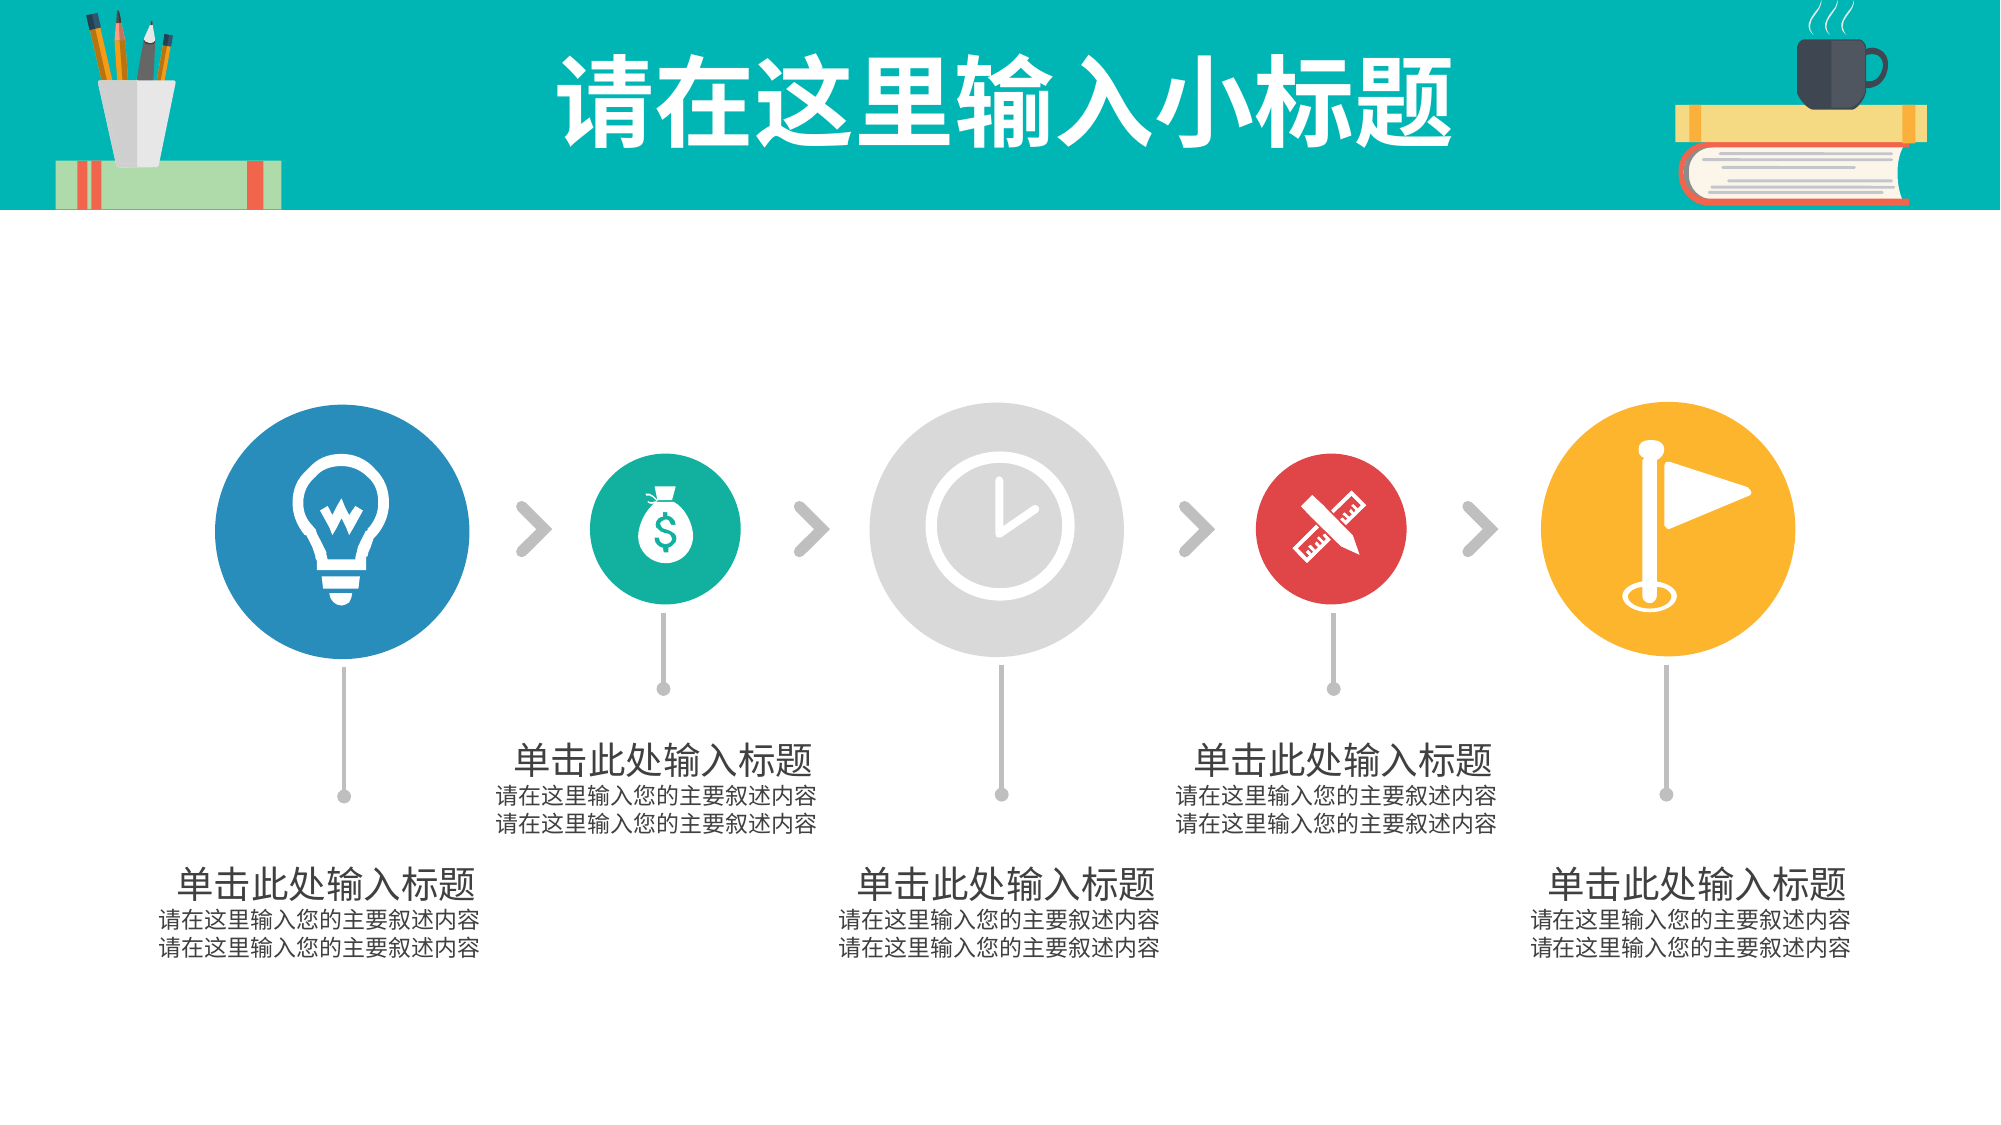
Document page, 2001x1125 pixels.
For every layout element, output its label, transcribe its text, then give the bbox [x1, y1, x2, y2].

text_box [823, 402, 1178, 1041]
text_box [1514, 401, 1869, 1041]
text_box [1159, 453, 1514, 917]
text_box [0, 0, 2000, 211]
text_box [55, 10, 282, 210]
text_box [479, 453, 823, 917]
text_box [142, 404, 498, 1041]
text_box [1675, 0, 1927, 206]
text_box 请在这里输入小标题 [539, 31, 1470, 167]
